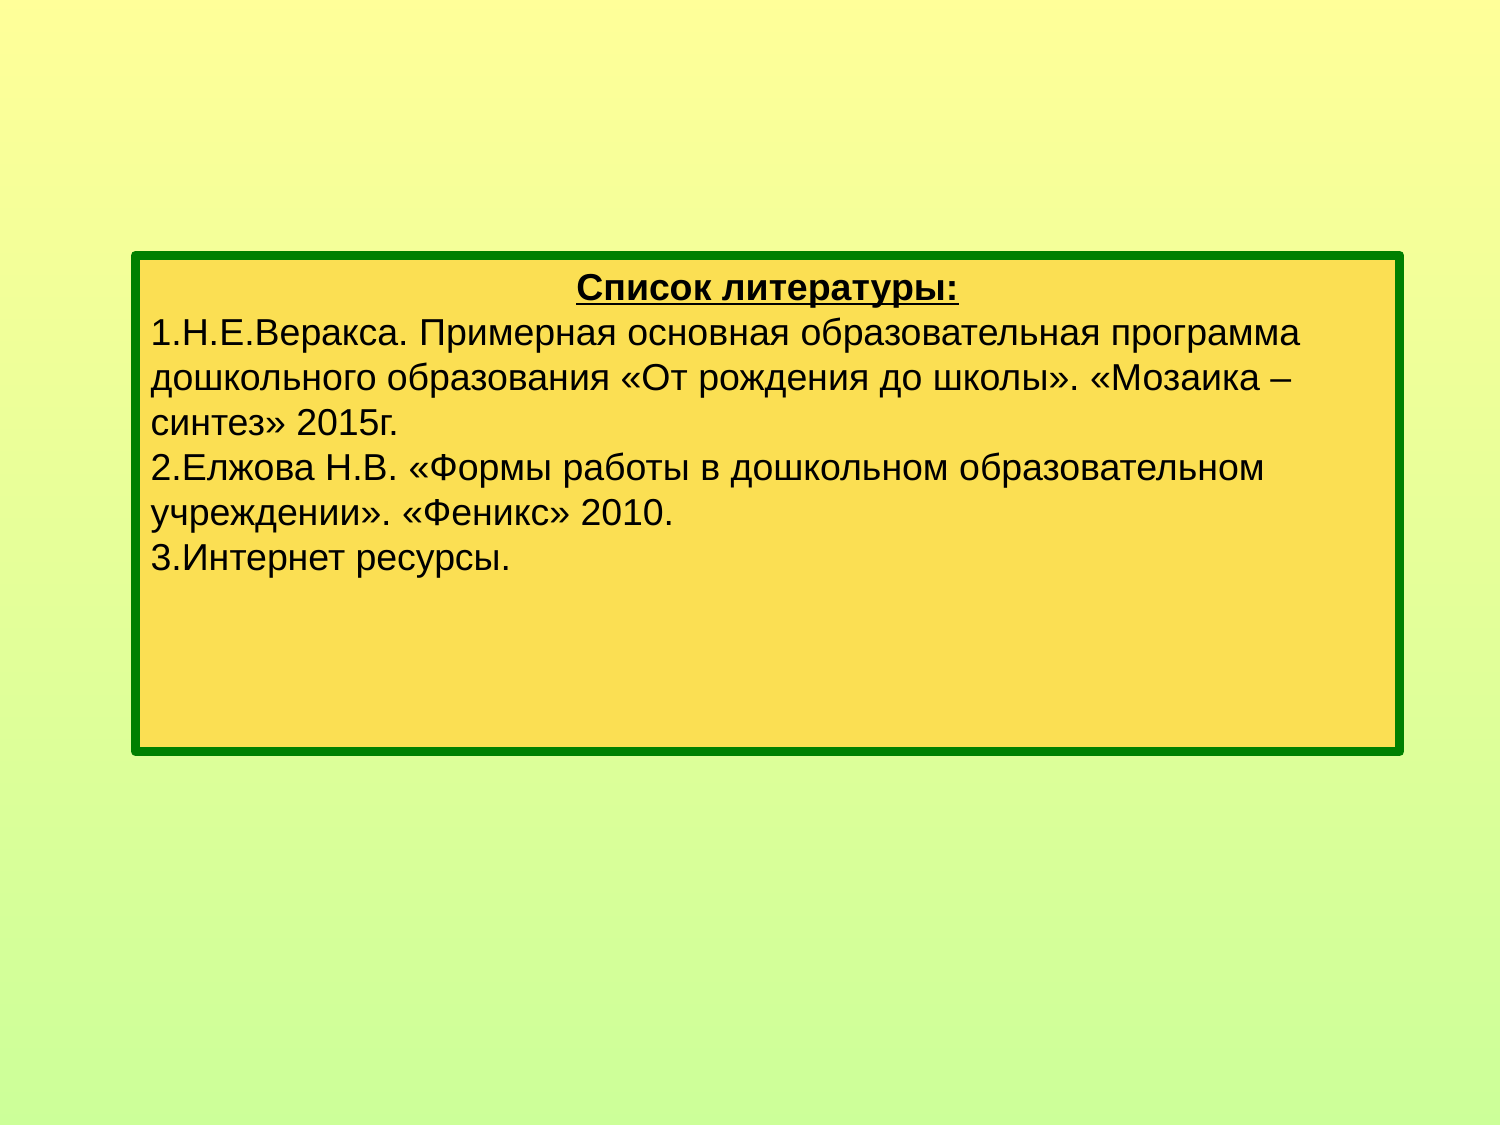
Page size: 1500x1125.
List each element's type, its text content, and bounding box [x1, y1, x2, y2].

text_box Список литературы: 1.Н.Е.Веракса. Примерная основная образовательная программа дошкольного образования «От рождения до школы». «Мозаика – синтез» 2015г. 2.Елжова Н.В. «Формы работы в дошкольном образовательном учреждении». «Феникс» 2010. 3.Интернет ресурсы. [135, 255, 1400, 752]
